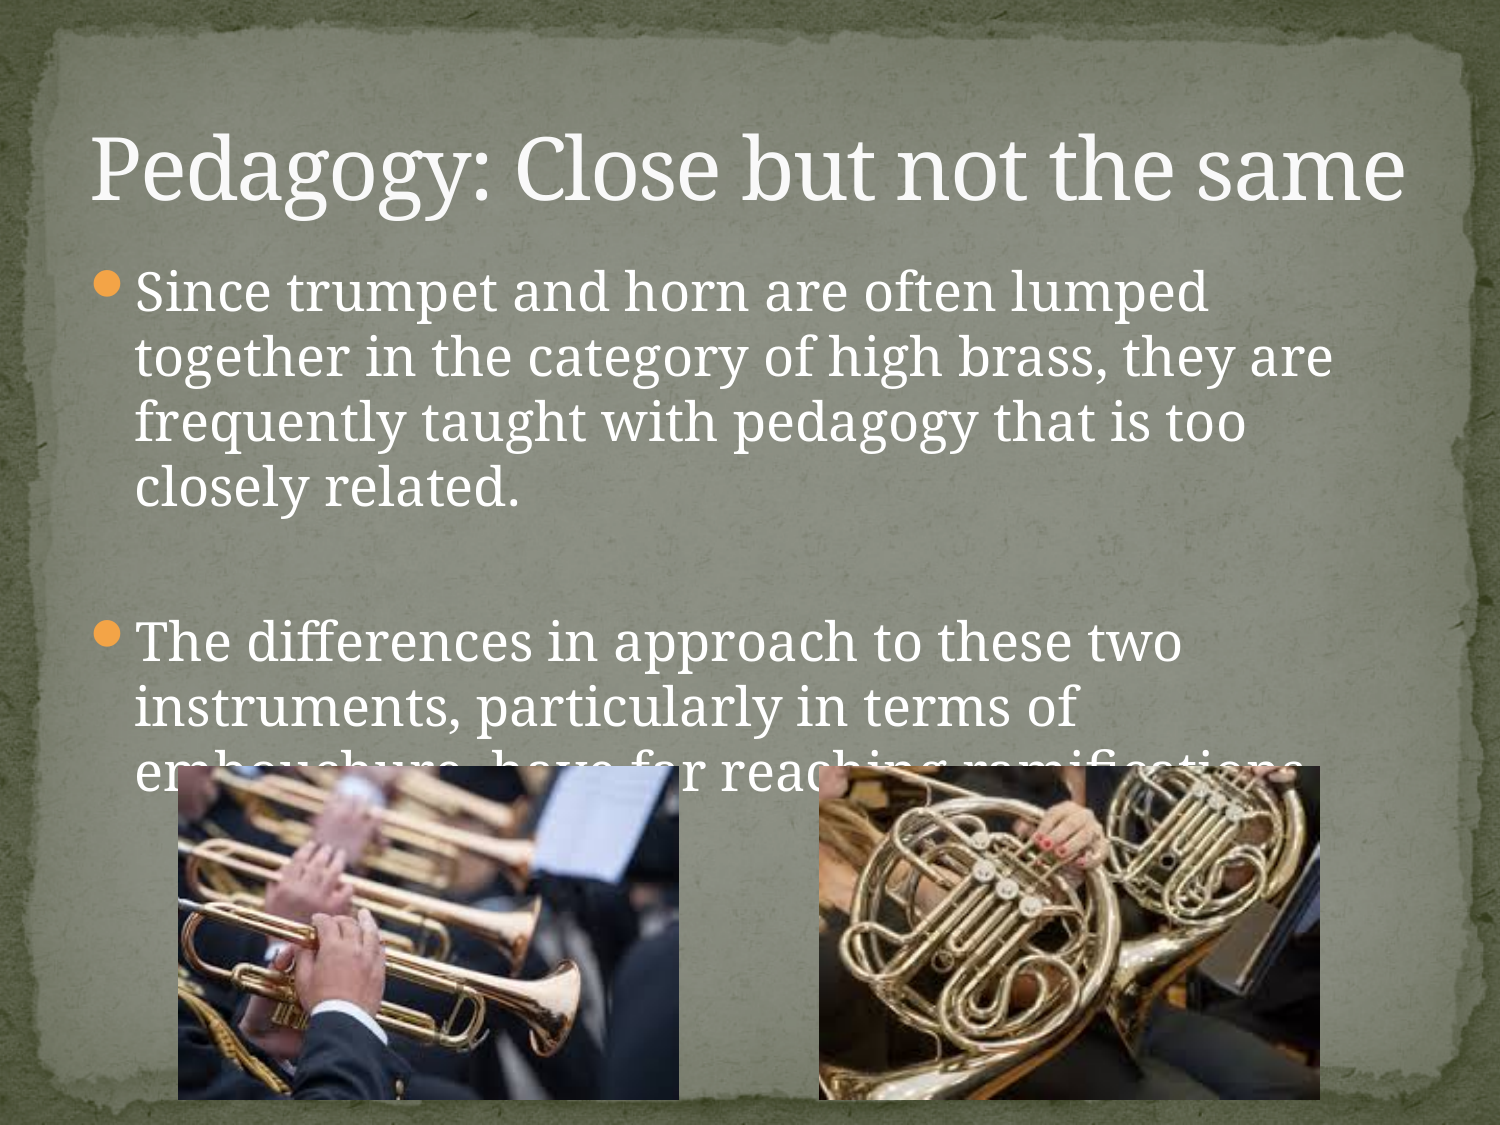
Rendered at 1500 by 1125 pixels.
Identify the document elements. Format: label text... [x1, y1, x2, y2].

title Pedagogy: Close but not the same [74, 24, 1425, 225]
picture [178, 766, 679, 1100]
list Since trumpet and horn are often lumped together in the category of high brass, they are frequently taught with pedagogy that is too closely related. The differences in approach to these two instruments, particularly in terms of embouchure, have far reaching ramifications. [75, 249, 1425, 1000]
picture [819, 766, 1320, 1100]
